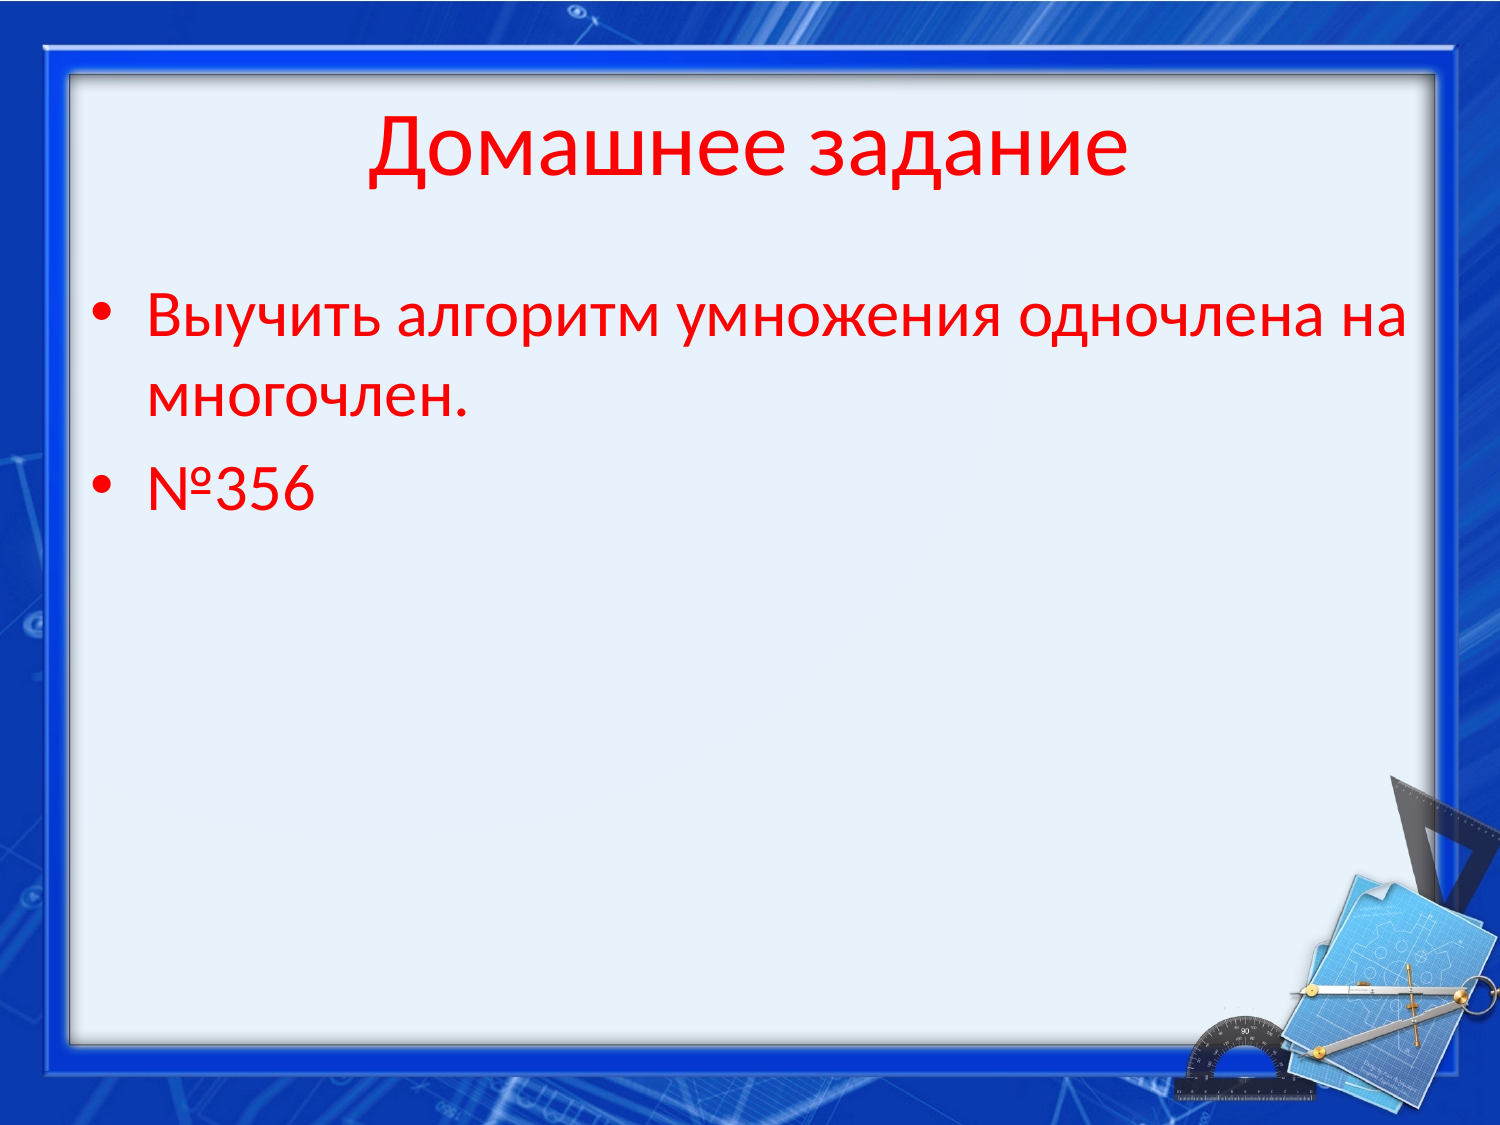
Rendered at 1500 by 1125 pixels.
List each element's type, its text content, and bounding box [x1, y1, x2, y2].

list Выучить алгоритм умножения одночлена на многочлен. №356 [75, 262, 1425, 1005]
title Домашнее задание [75, 45, 1425, 233]
picture [0, 0, 1500, 1125]
